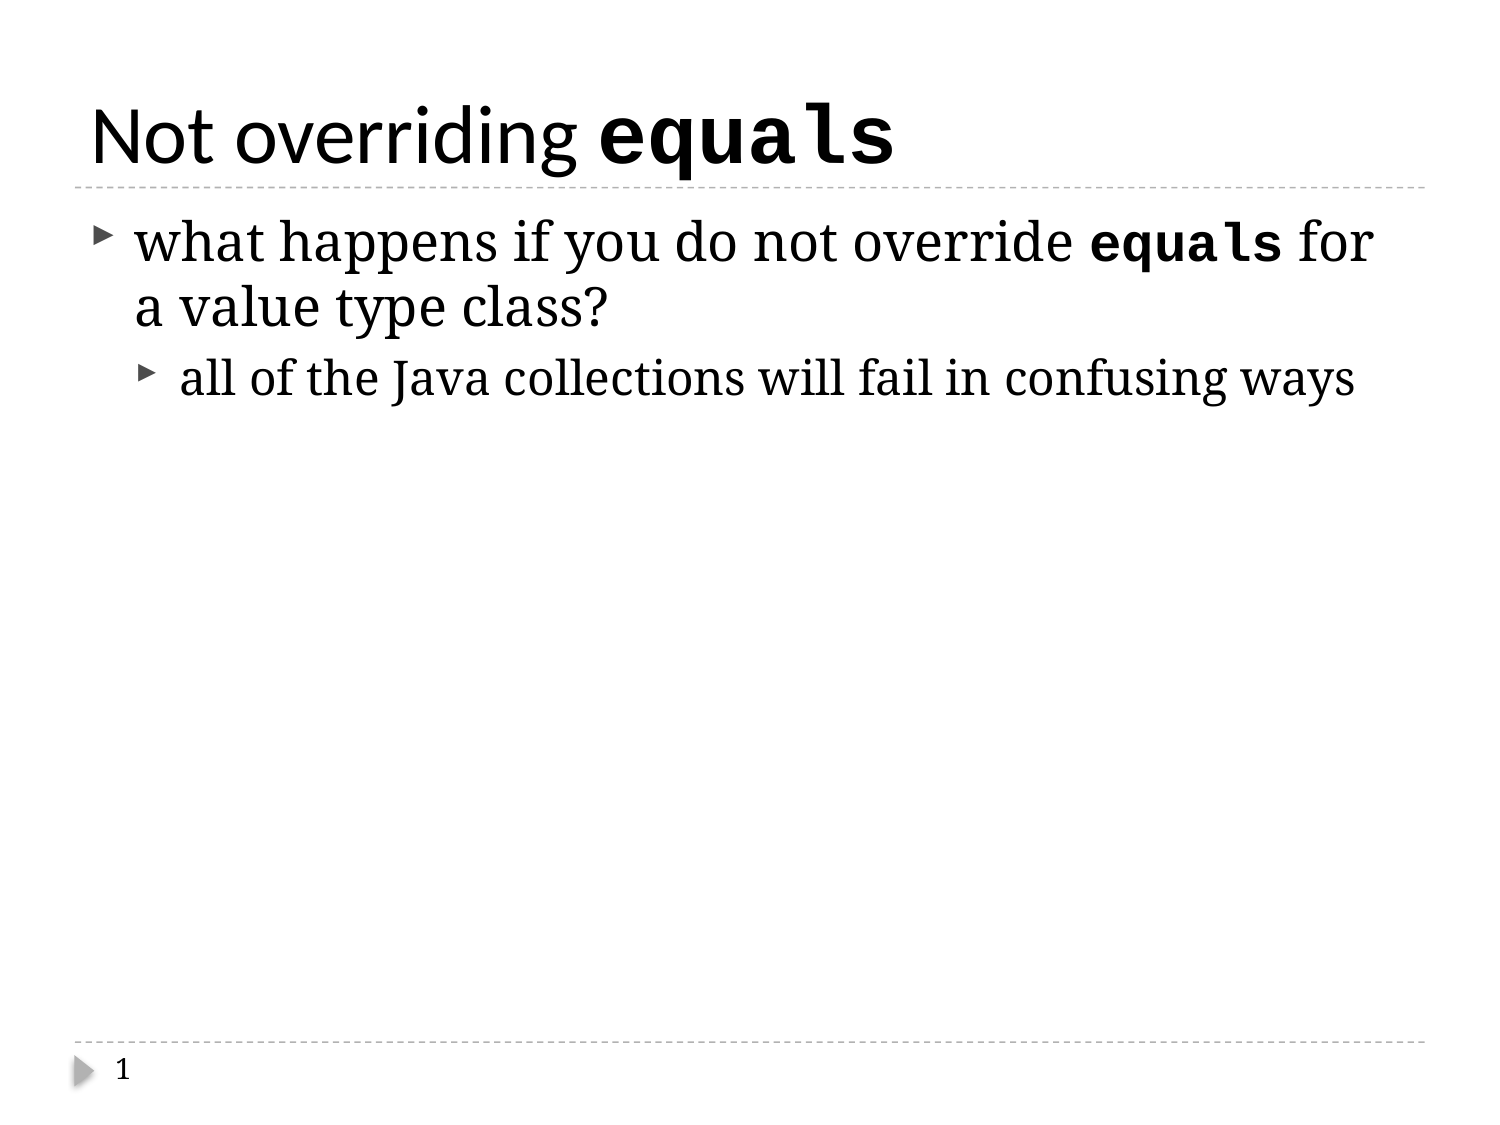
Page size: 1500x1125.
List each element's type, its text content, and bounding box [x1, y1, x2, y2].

title Not overriding equals [74, 24, 1426, 188]
list what happens if you do not override equals for a value type class? all of the Java collections will fail in confusing ways [74, 199, 1426, 1011]
slide_number 1 [100, 1042, 426, 1103]
